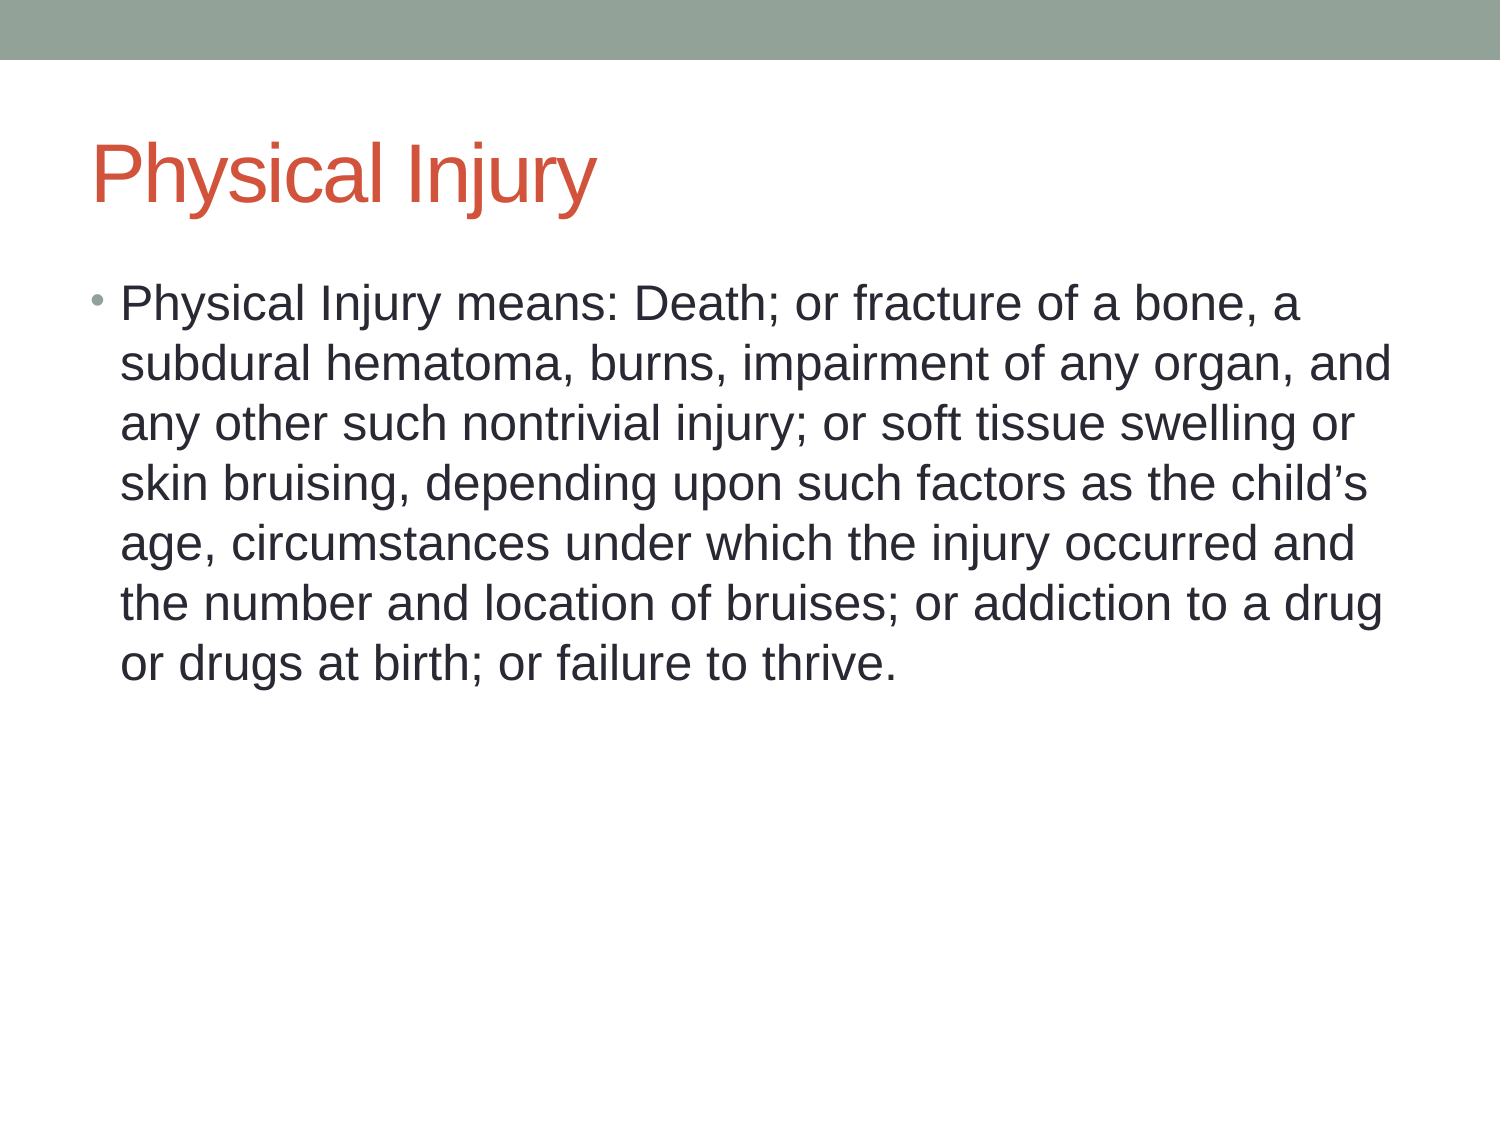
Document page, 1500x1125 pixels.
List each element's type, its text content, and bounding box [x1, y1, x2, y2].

list Physical Injury means: Death; or fracture of a bone, a subdural hematoma, burns, impairment of any organ, and any other such nontrivial injury; or soft tissue swelling or skin bruising, depending upon such factors as the child’s age, circumstances under which the injury occurred and the number and location of bruises; or addiction to a drug or drugs at birth; or failure to thrive. [75, 262, 1425, 1063]
title Physical Injury [75, 87, 1425, 250]
